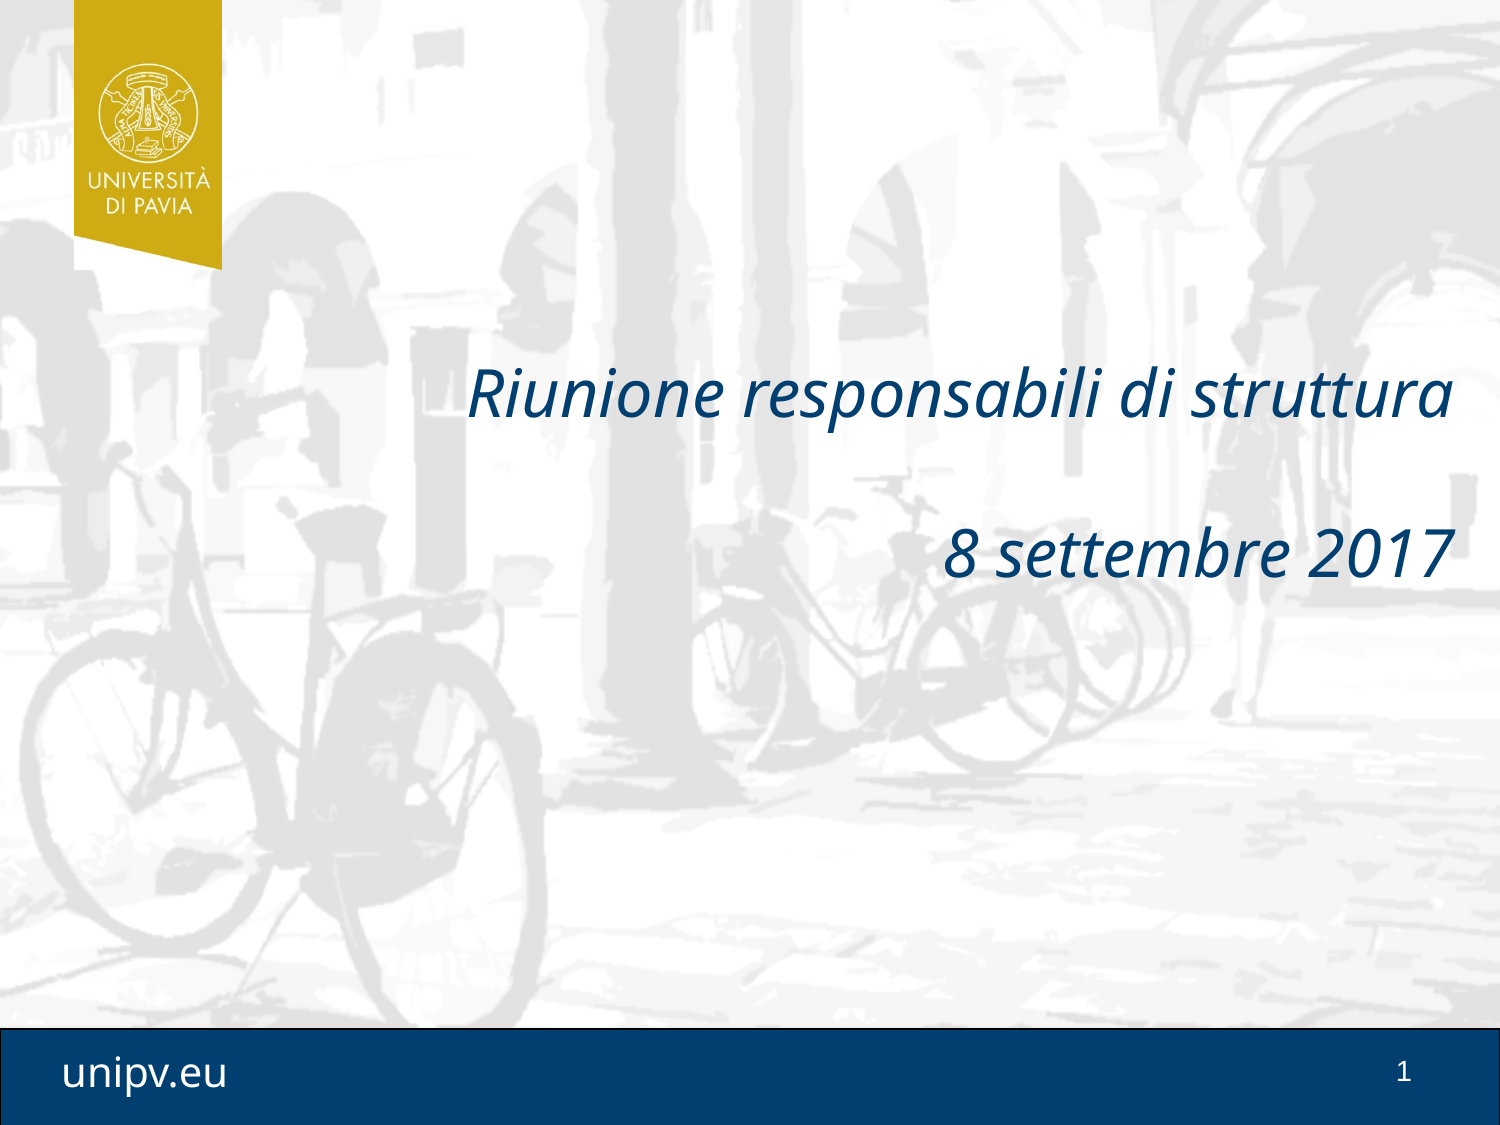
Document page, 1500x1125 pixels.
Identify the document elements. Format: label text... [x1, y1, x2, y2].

picture [74, 0, 222, 270]
text_box Riunione responsabili di struttura 8 settembre 2017 [157, 263, 1471, 1048]
